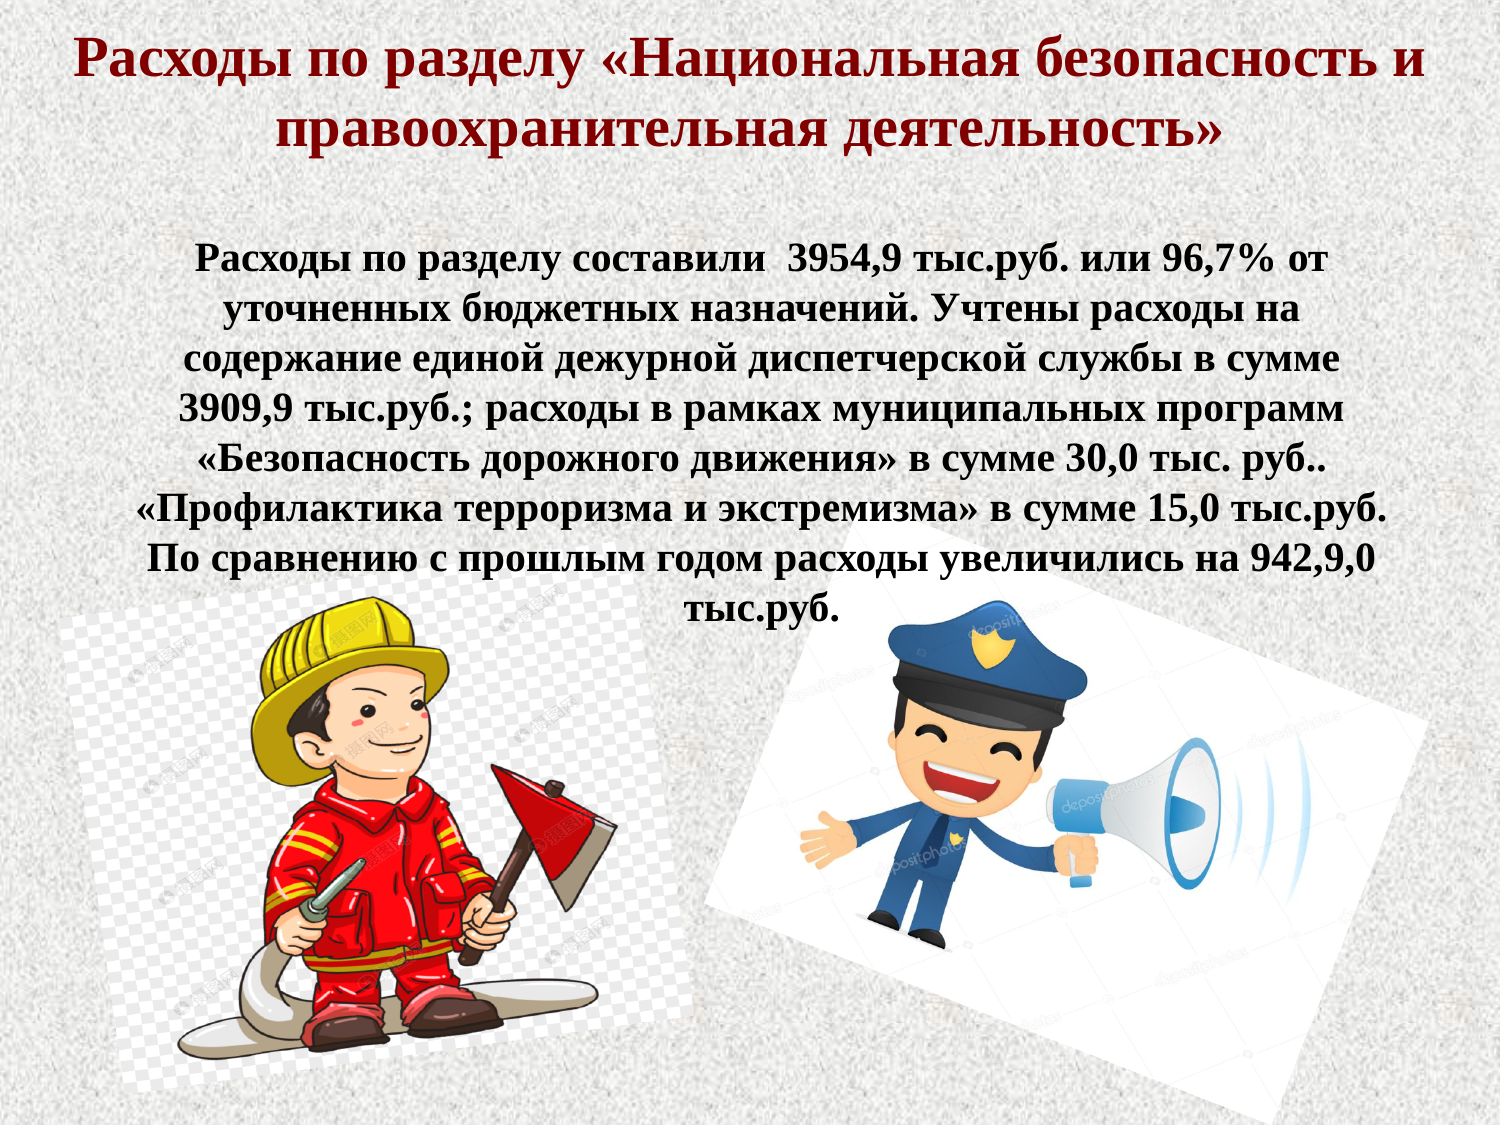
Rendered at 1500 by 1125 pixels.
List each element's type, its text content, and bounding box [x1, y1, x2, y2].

list Расходы по разделу составили 3954,9 тыс.руб. или 96,7% от уточненных бюджетных назначений. Учтены расходы на содержание единой дежурной диспетчерской службы в сумме 3909,9 тыс.руб.; расходы в рамках муниципальных программ «Безопасность дорожного движения» в сумме 30,0 тыс. руб.. «Профилактика терроризма и экстремизма» в сумме 15,0 тыс.руб. По сравнению с прошлым годом расходы увеличились на 942,9,0 тыс.руб. [105, 222, 1418, 786]
picture [0, 176, 1500, 1125]
title Расходы по разделу «Национальная безопасность и правоохранительная деятельность» [0, 0, 1500, 176]
